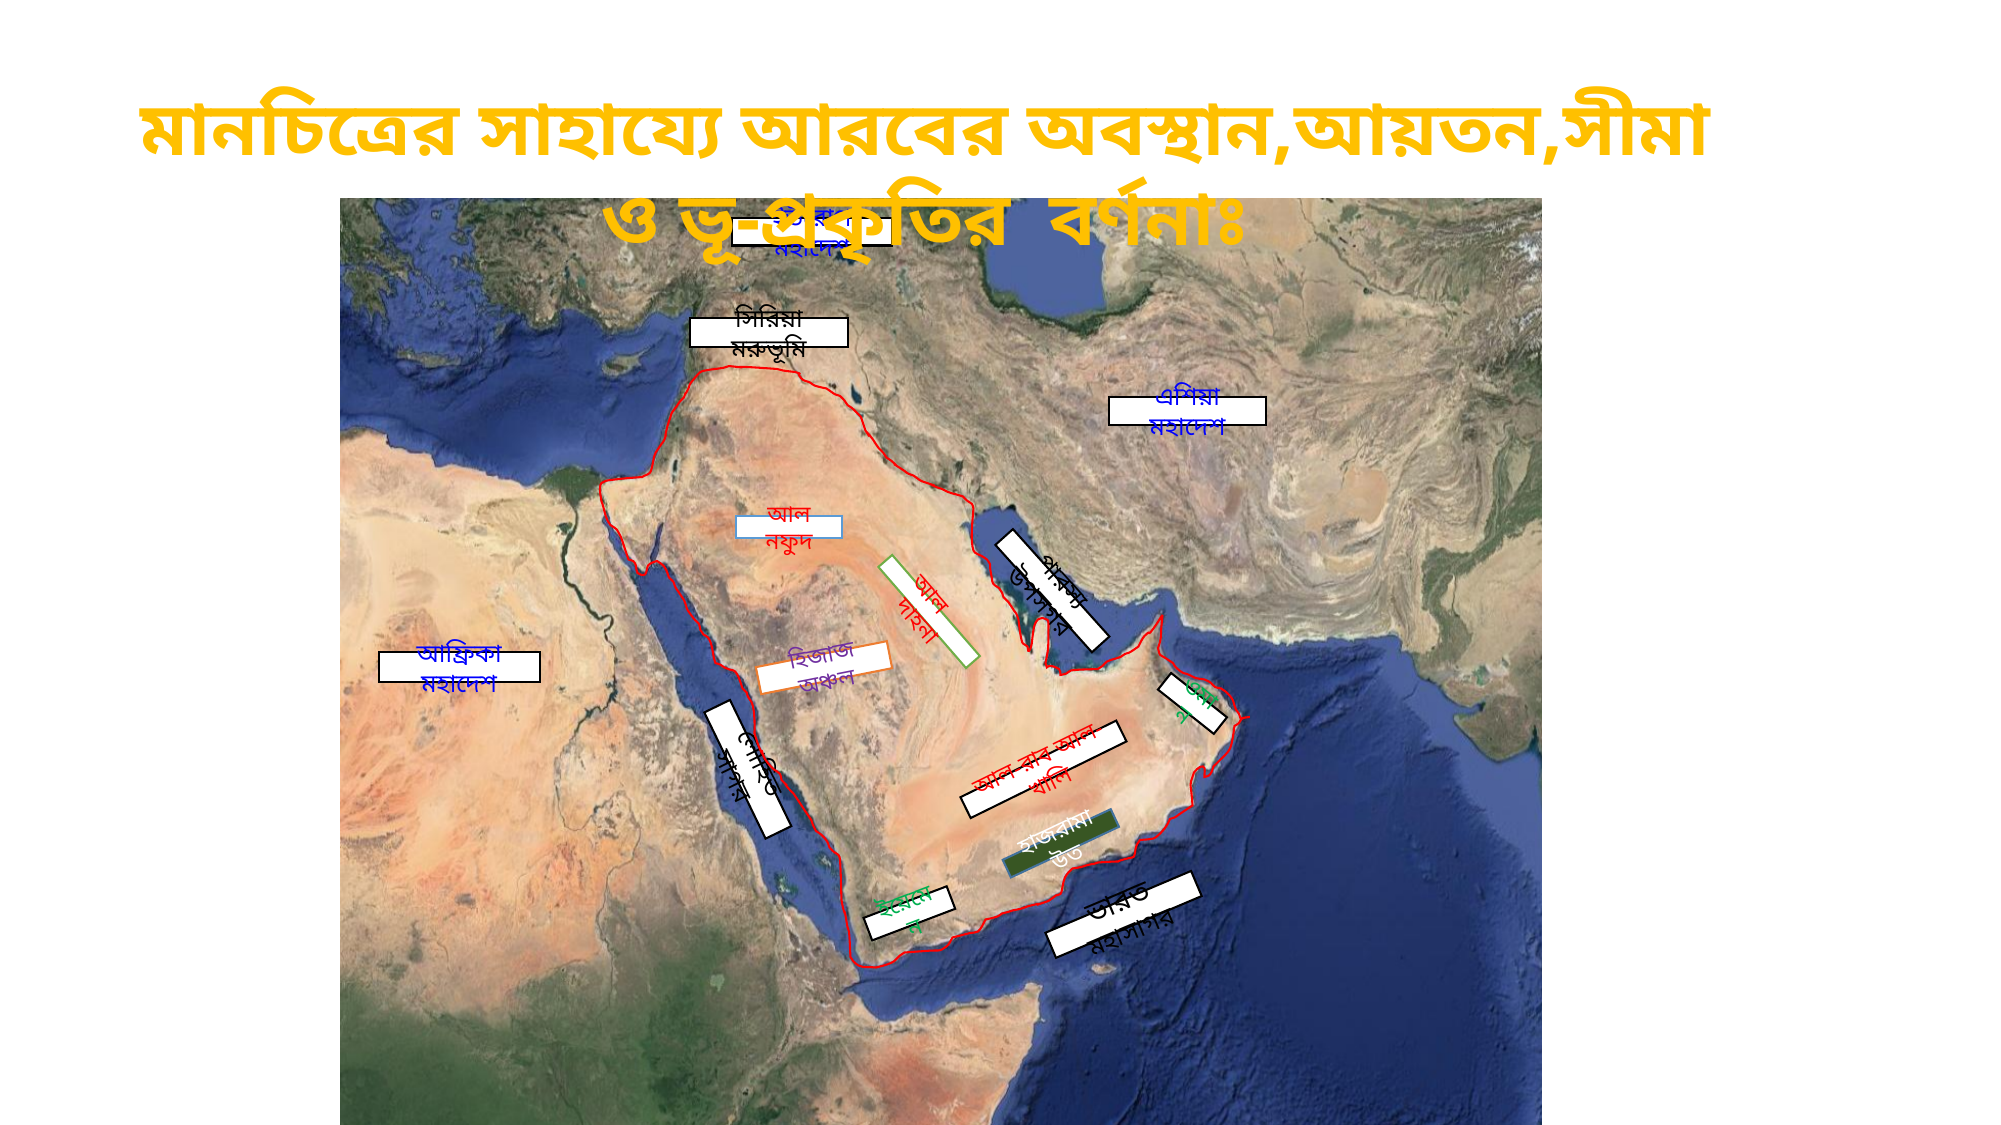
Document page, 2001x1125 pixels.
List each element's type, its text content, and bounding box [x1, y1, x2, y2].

picture [340, 198, 1542, 1125]
text_box মানচিত্রের সাহায্যে আরবের অবস্থান,আয়তন,সীমা ও ভূ-প্রকৃতির বর্ণনাঃ [98, 72, 1752, 268]
